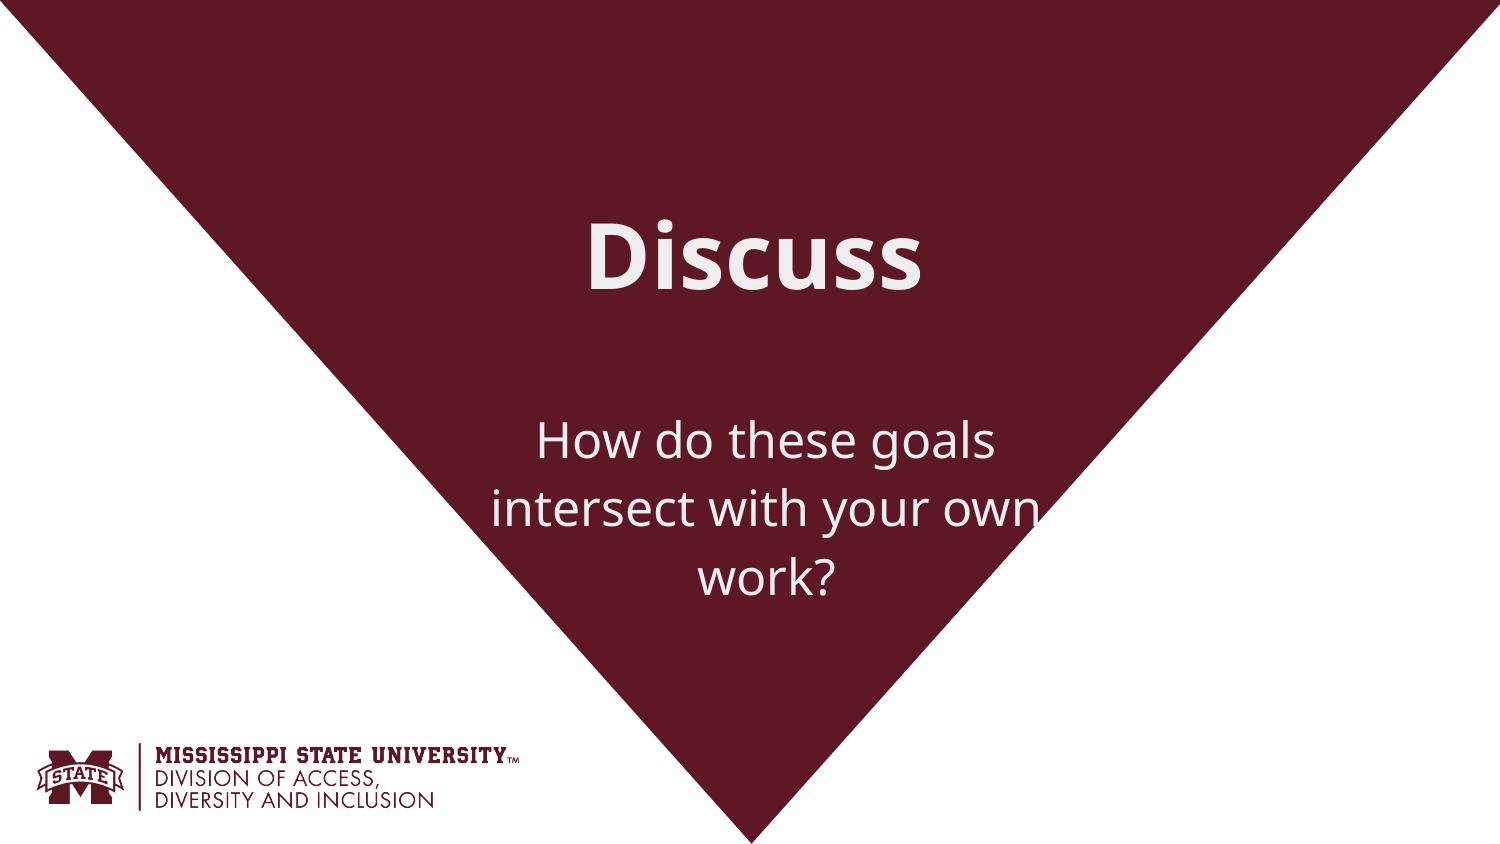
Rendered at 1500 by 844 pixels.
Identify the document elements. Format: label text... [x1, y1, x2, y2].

list How do these goals intersect with your own work? [408, 385, 1101, 459]
picture [36, 743, 519, 811]
title Discuss [121, 0, 1387, 323]
